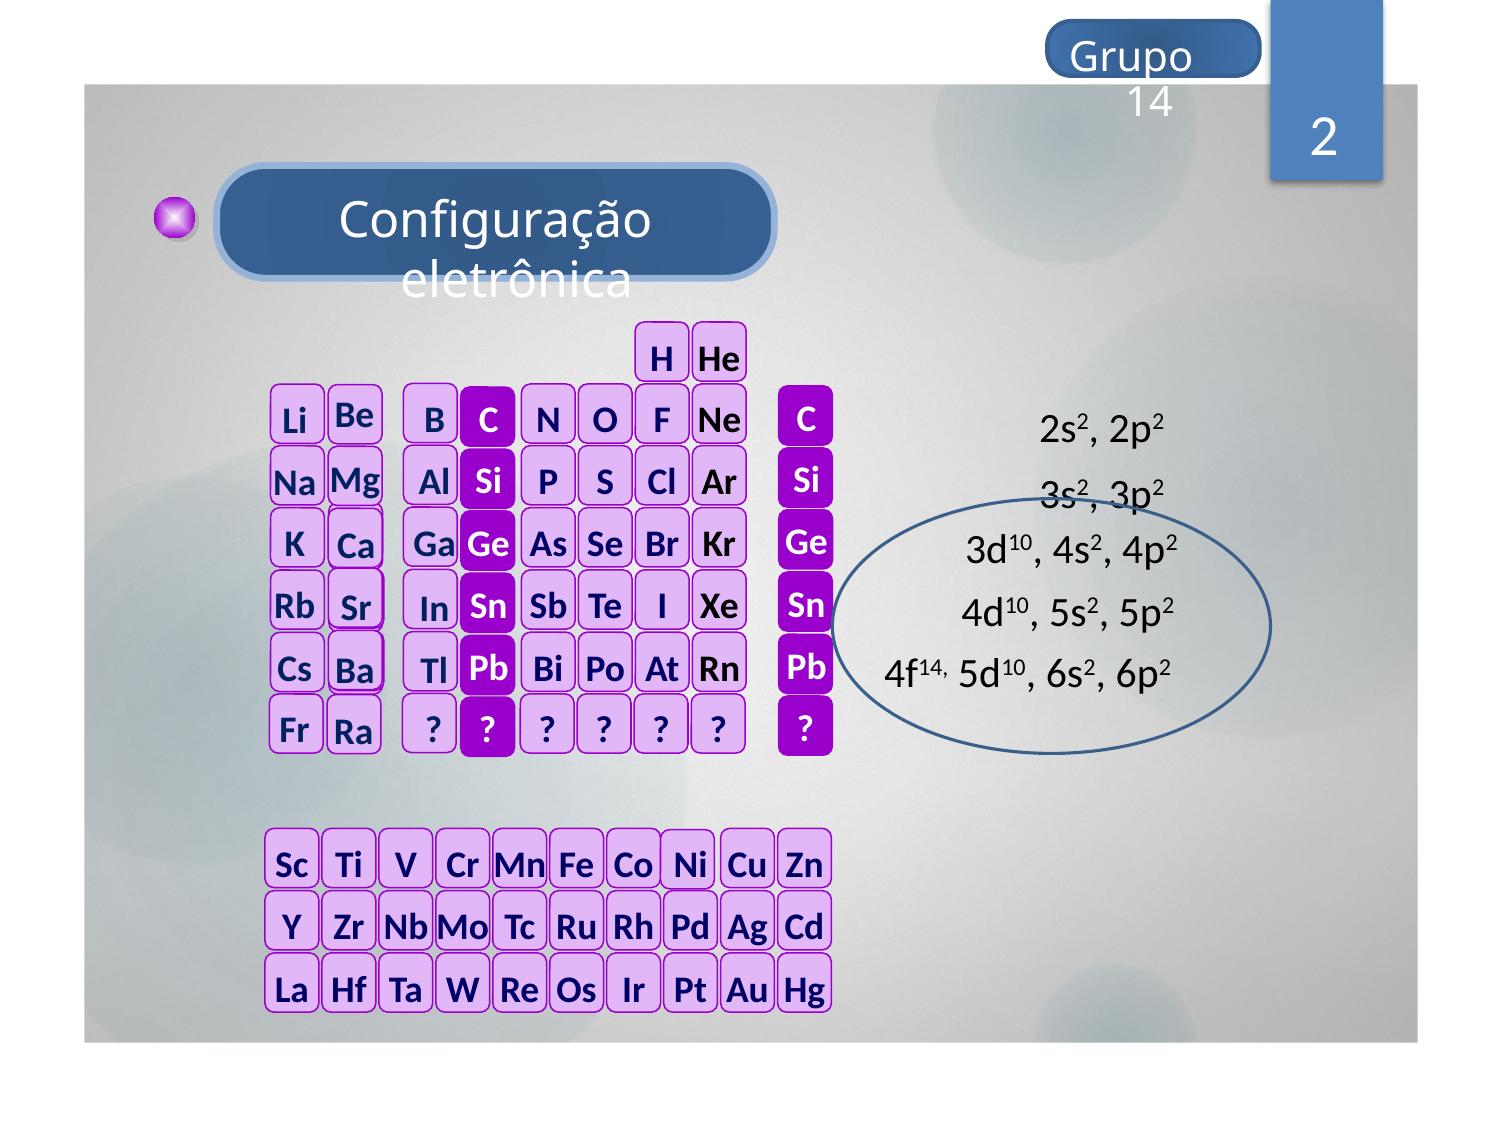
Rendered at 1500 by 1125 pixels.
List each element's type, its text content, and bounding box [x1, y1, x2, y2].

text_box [324, 959, 372, 1013]
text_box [606, 896, 657, 951]
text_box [691, 383, 747, 444]
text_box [634, 451, 690, 506]
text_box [720, 828, 775, 888]
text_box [634, 383, 690, 444]
text_box [635, 321, 687, 333]
text_box [890, 533, 1273, 755]
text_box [777, 895, 832, 951]
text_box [720, 959, 771, 1013]
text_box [690, 693, 746, 754]
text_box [520, 637, 572, 692]
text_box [720, 896, 771, 951]
text_box Configuração eletrônica [216, 165, 775, 279]
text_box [633, 700, 685, 754]
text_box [694, 513, 747, 568]
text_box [634, 637, 690, 692]
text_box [660, 829, 717, 890]
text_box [577, 383, 633, 444]
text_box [378, 896, 429, 951]
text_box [576, 700, 627, 754]
text_box [153, 196, 196, 239]
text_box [520, 512, 572, 568]
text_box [492, 828, 547, 888]
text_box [634, 512, 690, 568]
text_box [549, 959, 600, 1013]
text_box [492, 896, 543, 951]
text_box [402, 383, 458, 753]
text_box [577, 513, 628, 568]
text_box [520, 574, 572, 630]
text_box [577, 638, 628, 692]
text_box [694, 638, 747, 692]
text_box H [634, 333, 686, 379]
text_box [839, 566, 856, 686]
text_box Grupo 14 [1047, 21, 1260, 76]
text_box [694, 575, 747, 630]
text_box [264, 828, 320, 1013]
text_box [606, 828, 659, 888]
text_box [634, 574, 690, 630]
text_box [778, 385, 833, 756]
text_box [577, 575, 628, 630]
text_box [324, 896, 372, 951]
slide_number 2 [1259, 48, 1390, 175]
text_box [460, 386, 515, 757]
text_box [606, 959, 657, 1013]
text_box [492, 959, 543, 1013]
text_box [378, 959, 429, 1013]
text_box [663, 897, 714, 951]
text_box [694, 452, 747, 506]
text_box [267, 383, 384, 754]
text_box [549, 896, 600, 951]
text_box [663, 959, 714, 1013]
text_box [435, 896, 486, 951]
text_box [321, 828, 376, 888]
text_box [435, 959, 486, 1013]
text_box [435, 828, 490, 888]
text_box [520, 451, 572, 506]
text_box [691, 321, 747, 382]
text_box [549, 828, 604, 888]
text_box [777, 828, 832, 888]
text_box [777, 958, 832, 1013]
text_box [519, 699, 570, 754]
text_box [520, 383, 576, 444]
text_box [378, 828, 433, 888]
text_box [862, 393, 1202, 705]
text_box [577, 452, 628, 506]
